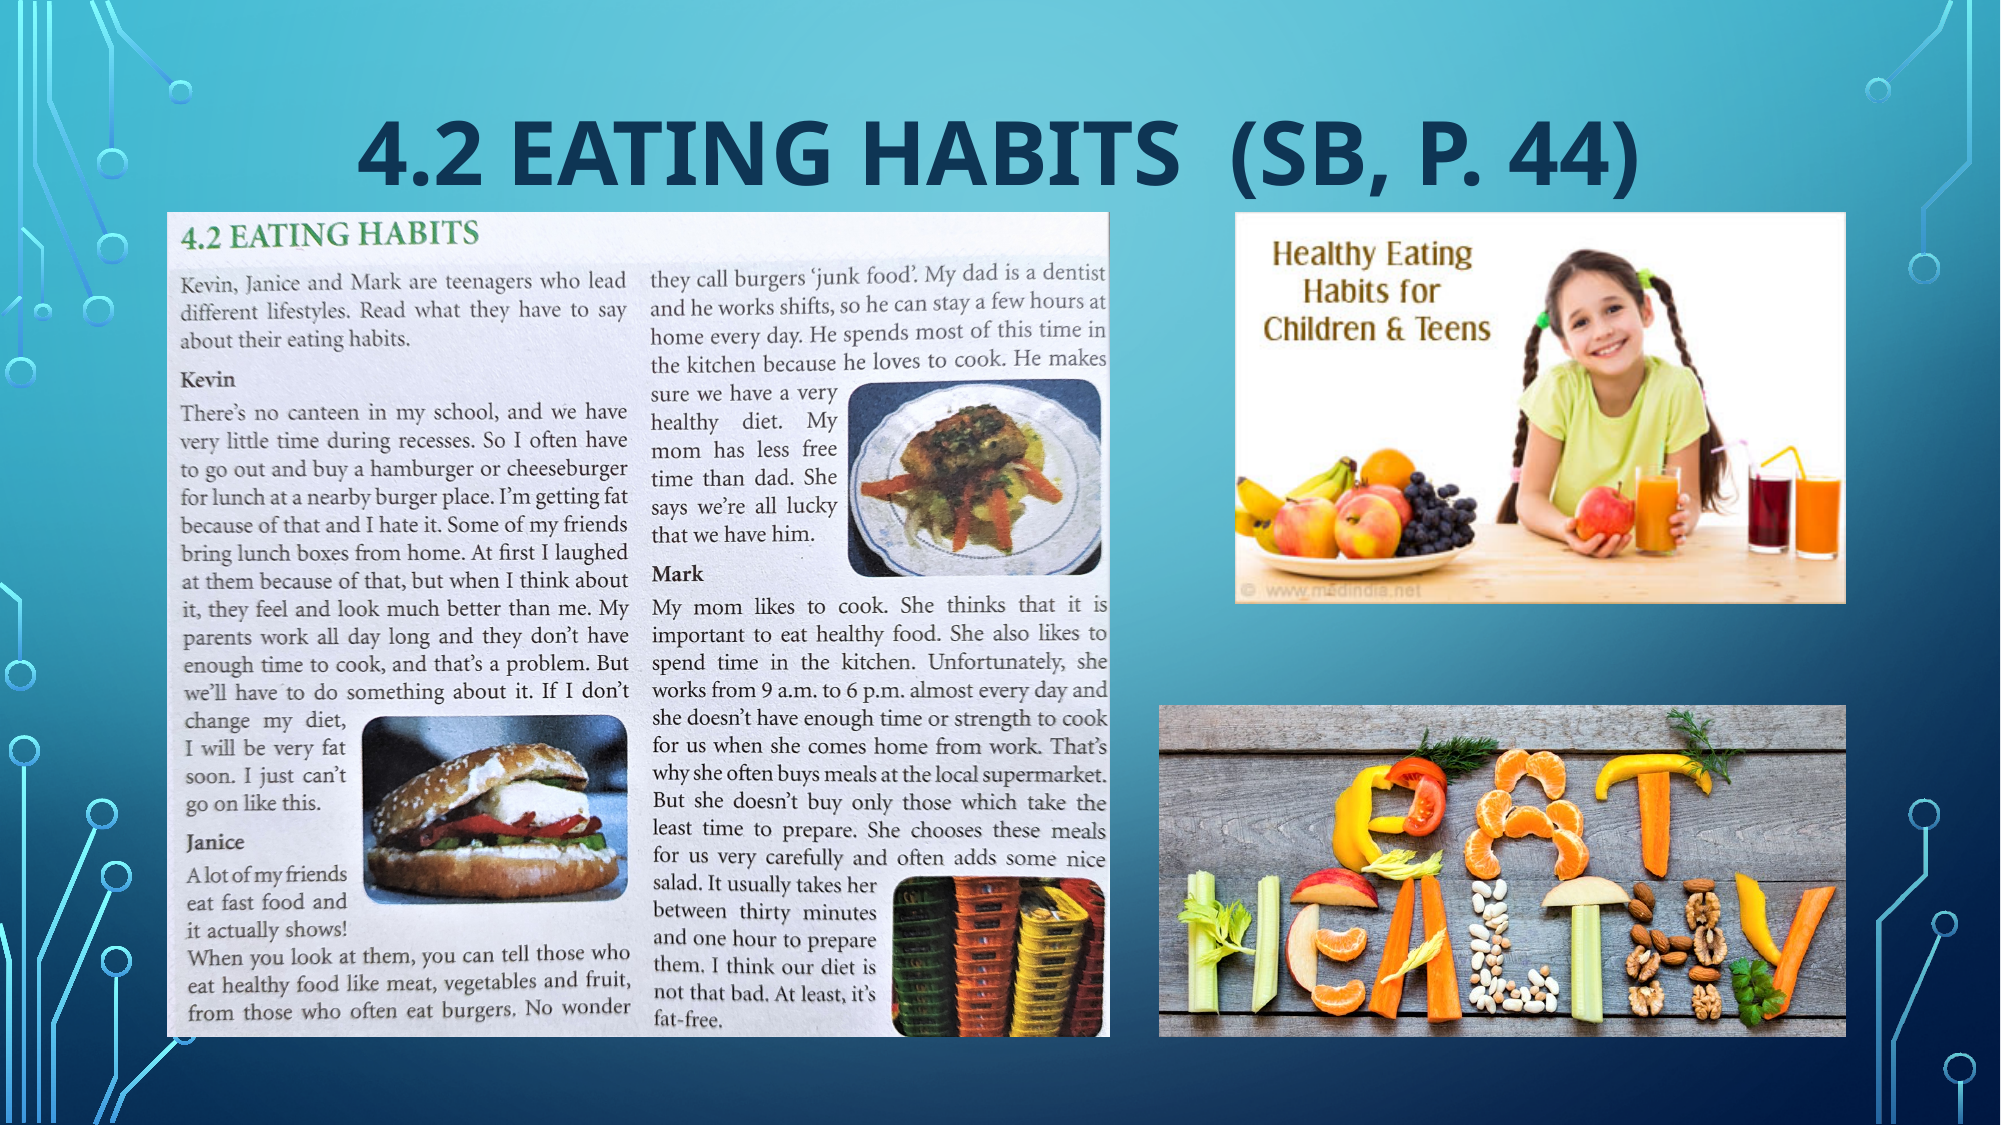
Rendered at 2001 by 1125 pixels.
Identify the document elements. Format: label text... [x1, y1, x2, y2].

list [167, 212, 1110, 1037]
title 4.2 eating habits (SB, p. 44) [187, 101, 1813, 213]
picture [1235, 212, 1846, 604]
picture [1159, 705, 1846, 1037]
